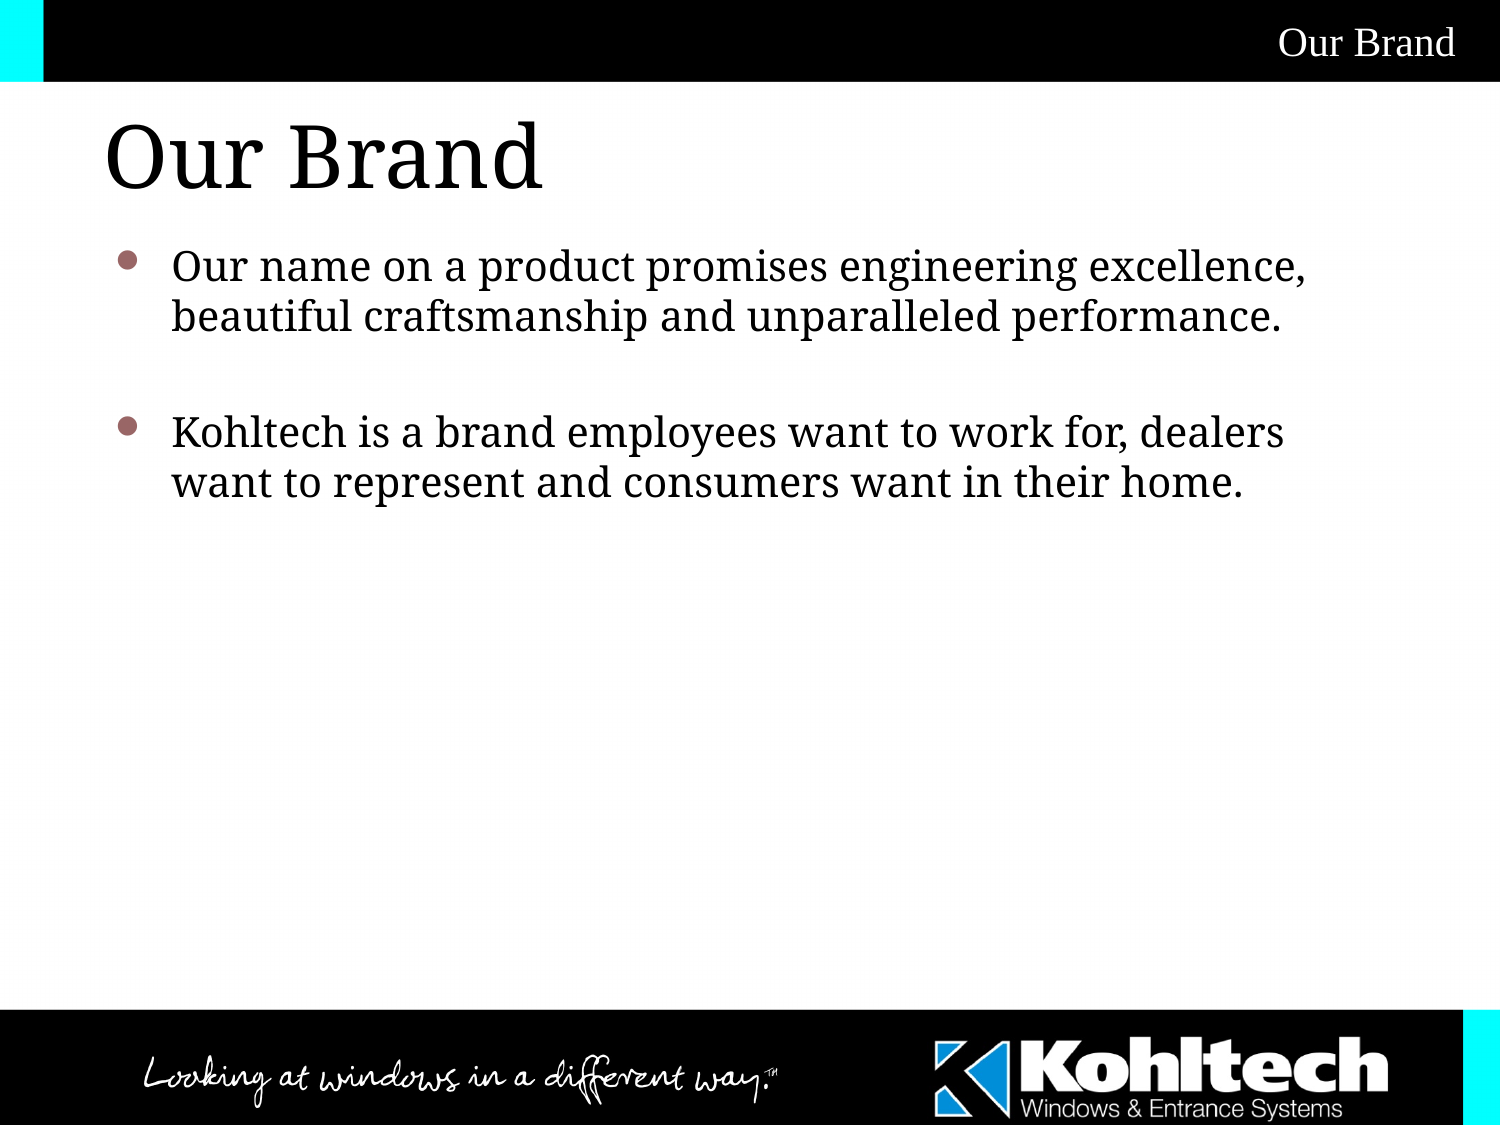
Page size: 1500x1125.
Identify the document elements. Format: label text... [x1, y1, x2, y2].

title Our Brand [88, 77, 1404, 229]
text_box Our Brand [998, 7, 1471, 72]
list Our name on a product promises engineering excellence, beautiful craftsmanship and unparalleled performance. Kohltech is a brand employees want to work for, dealers want to represent and consumers want in their home. [100, 231, 1401, 958]
picture [0, 0, 1500, 1125]
